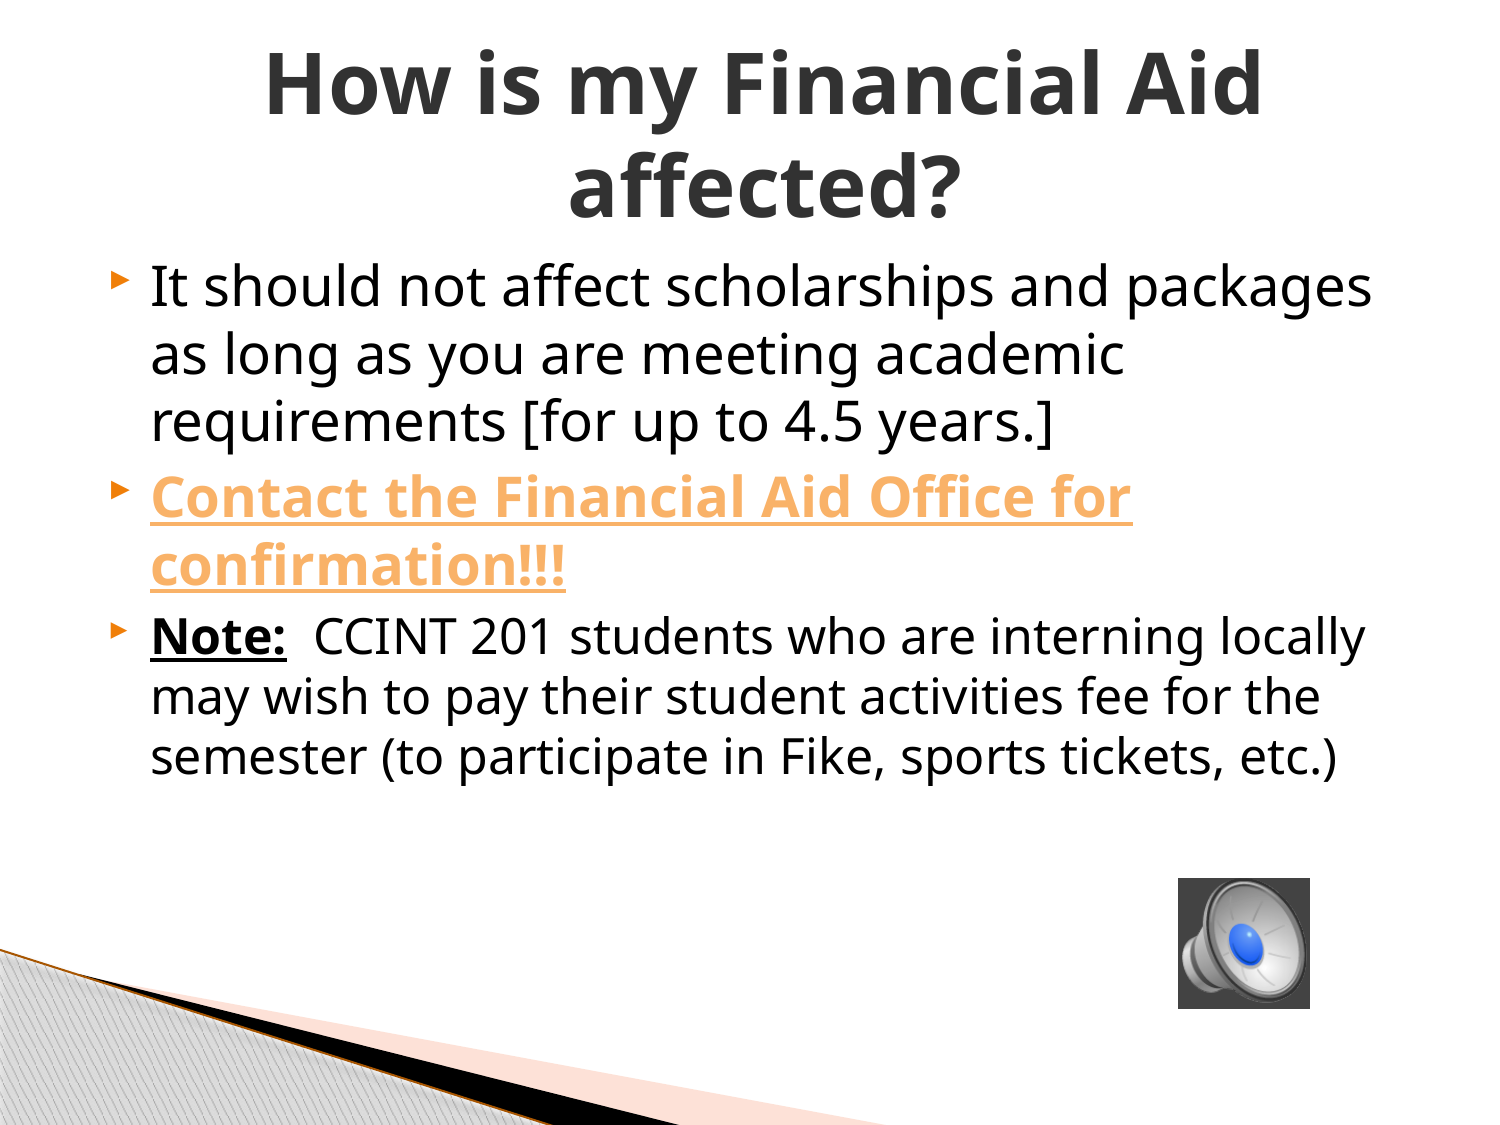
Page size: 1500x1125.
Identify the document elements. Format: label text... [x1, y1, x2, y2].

picture [1177, 876, 1312, 1011]
list It should not affect scholarships and packages as long as you are meeting academic requirements [for up to 4.5 years.] Contact the Financial Aid Office for confirmation!!! Note: CCINT 201 students who are interning locally may wish to pay their student activities fee for the semester (to participate in Fike, sports tickets, etc.) [75, 242, 1425, 986]
title How is my Financial Aid affected? [152, 15, 1378, 248]
